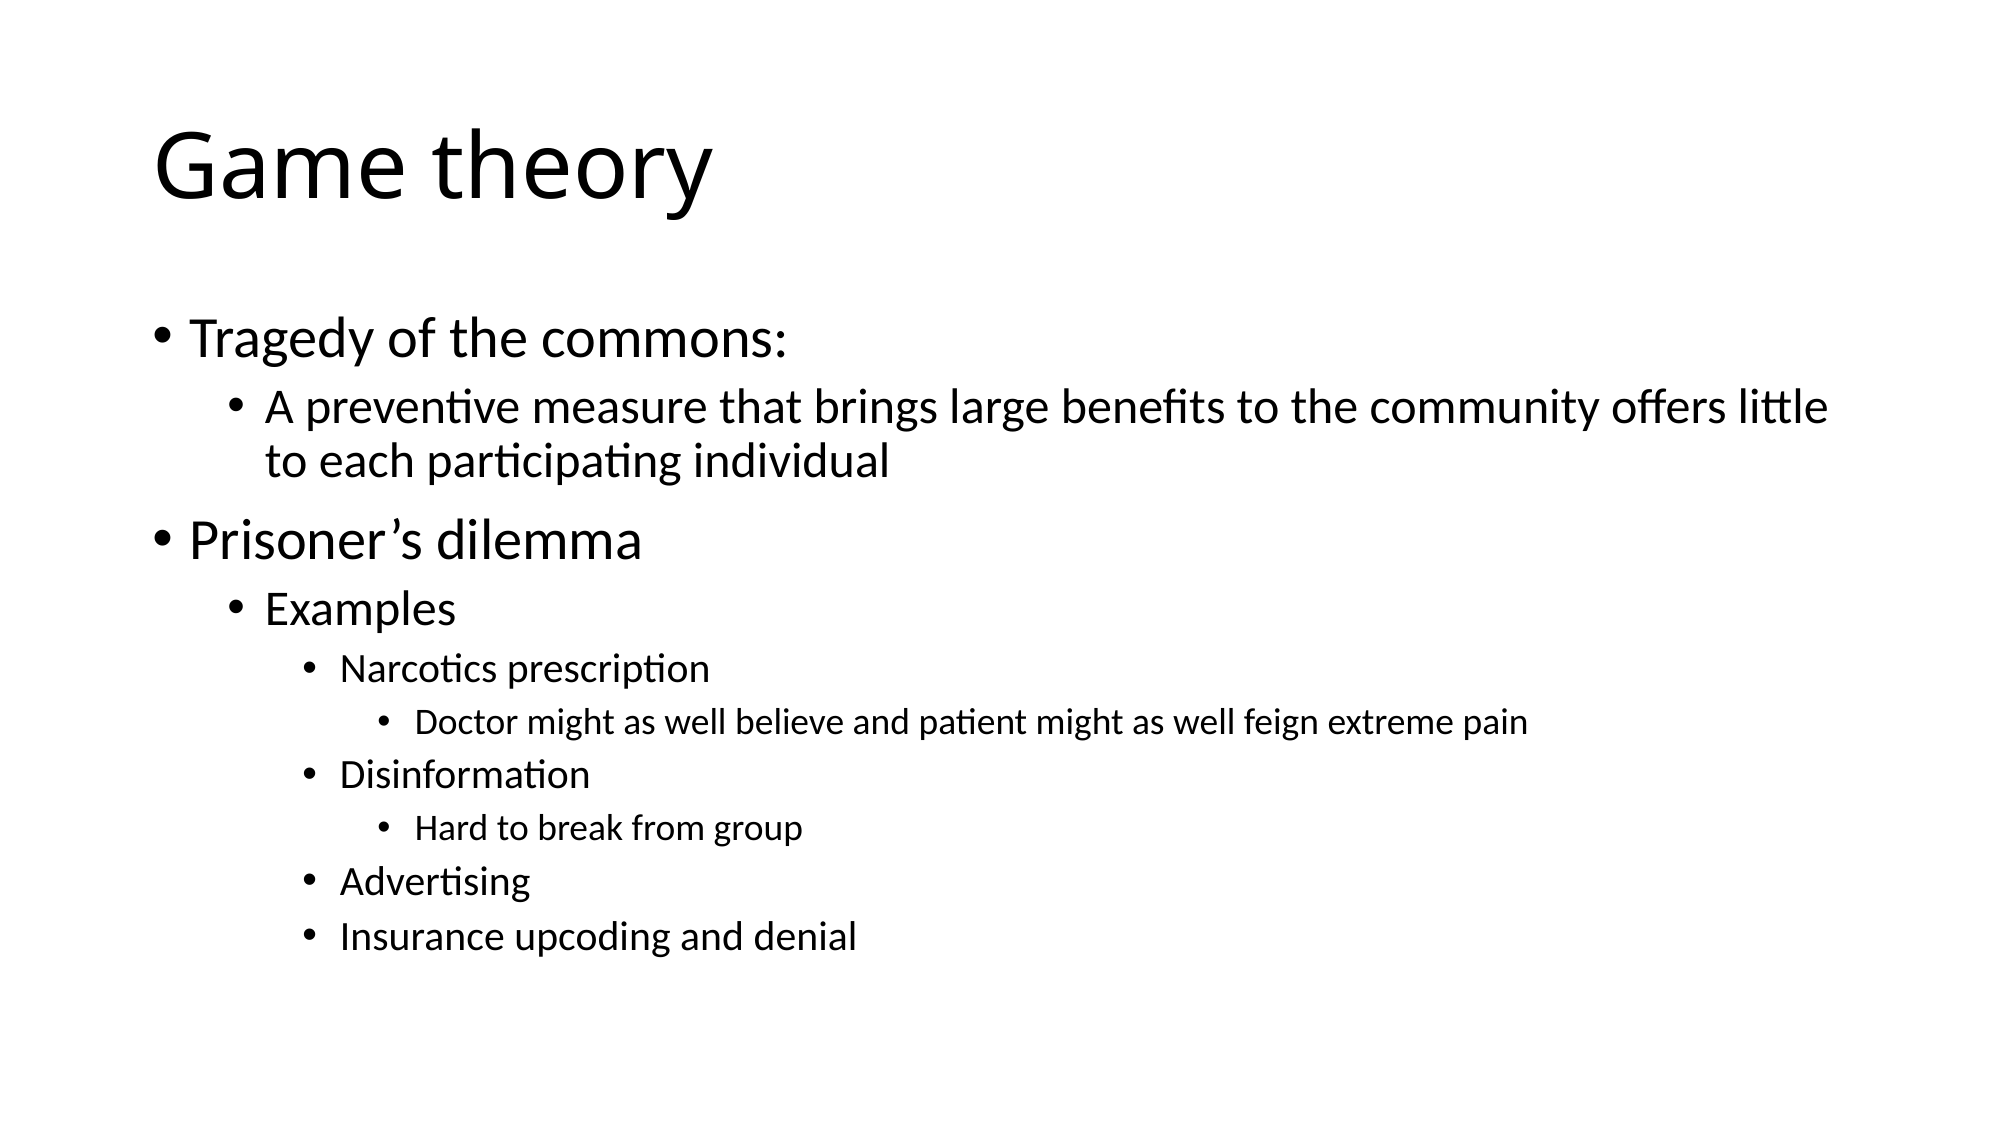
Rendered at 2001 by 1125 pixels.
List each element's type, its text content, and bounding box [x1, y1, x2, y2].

title Game theory [137, 59, 1863, 278]
list Tragedy of the commons: A preventive measure that brings large benefits to the community offers little to each participating individual Prisoner’s dilemma Examples Narcotics prescription Doctor might as well believe and patient might as well feign extreme pain Disinformation Hard to break from group Advertising Insurance upcoding and denial [137, 299, 1863, 1014]
